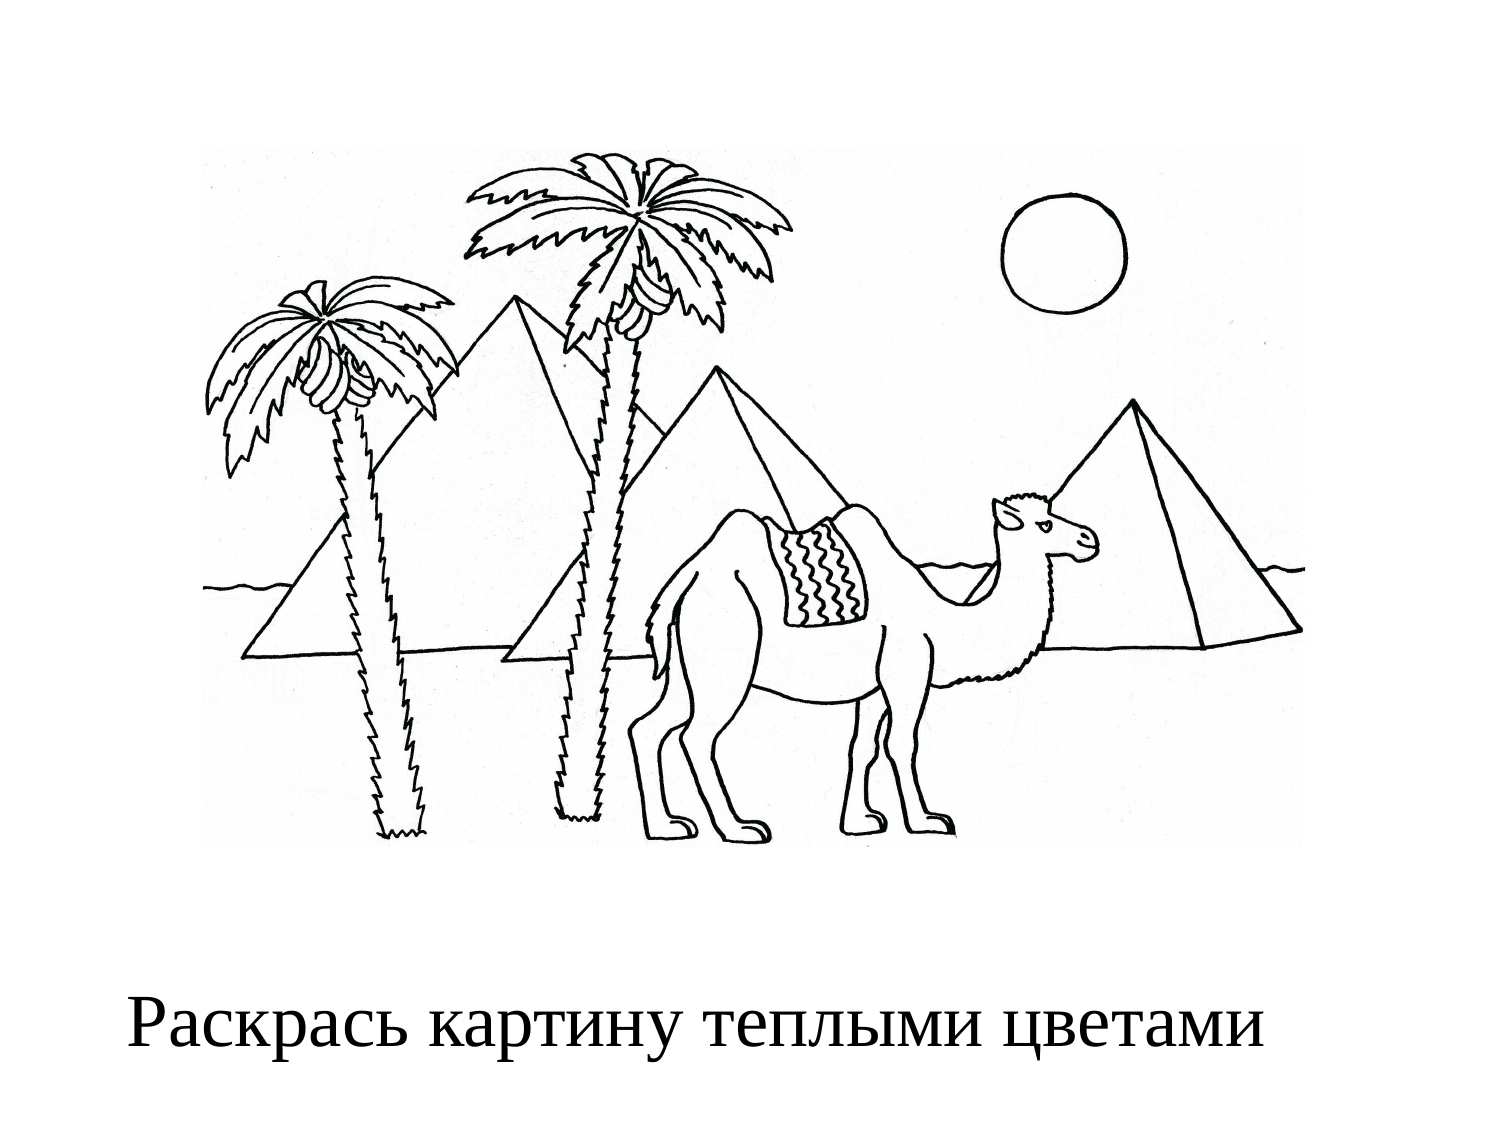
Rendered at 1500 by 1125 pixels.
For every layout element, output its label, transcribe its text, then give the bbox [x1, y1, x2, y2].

text_box Раскрась картину теплыми цветами [112, 964, 1412, 1114]
picture [202, 0, 1306, 1049]
